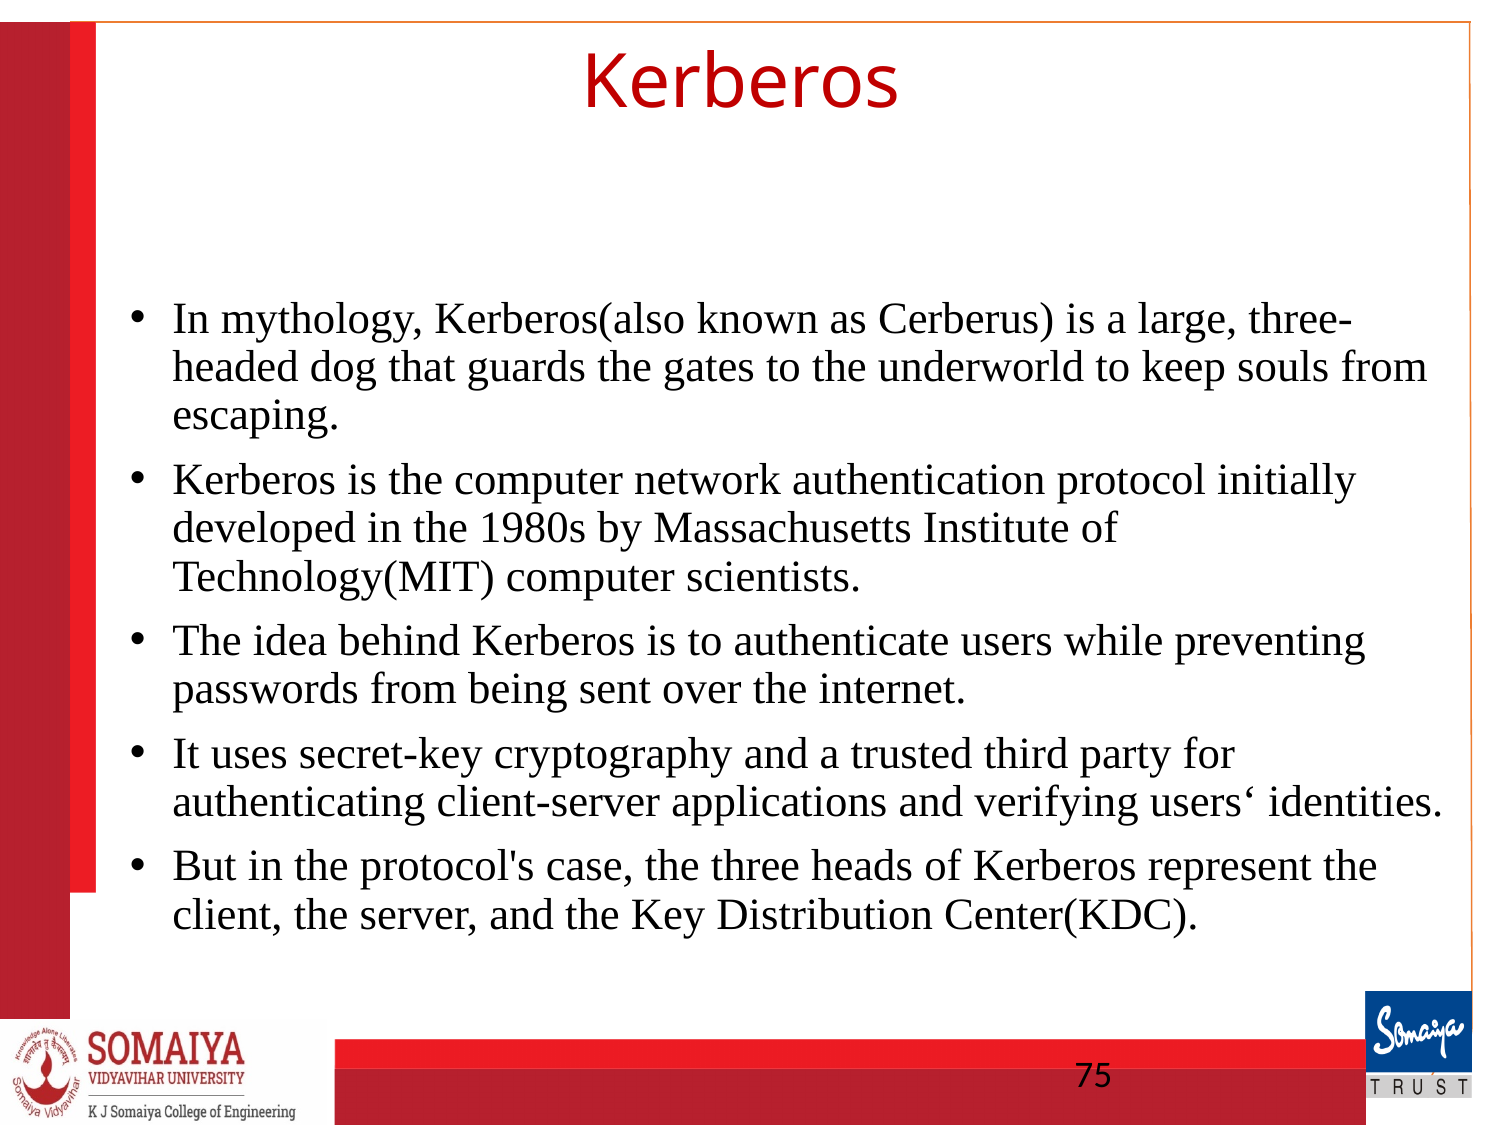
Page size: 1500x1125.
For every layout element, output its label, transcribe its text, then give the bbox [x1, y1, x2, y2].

picture [1365, 991, 1472, 1098]
title Kerberos [134, 35, 1349, 179]
slide_number ‹#› [1059, 1042, 1397, 1103]
picture [0, 22, 327, 1125]
list In mythology, Kerberos(also known as Cerberus) is a large, three-headed dog that guards the gates to the underworld to keep souls from escaping. Kerberos is the computer network authentication protocol initially developed in the 1980s by Massachusetts Institute of Technology(MIT) computer scientists. The idea behind Kerberos is to authenticate users while preventing passwords from being sent over the internet. It uses secret-key cryptography and a trusted third party for authenticating client-server applications and verifying users‘ identities. But in the protocol's case, the three heads of Kerberos represent the client, the server, and the Key Distribution Center(KDC). [114, 217, 1465, 960]
picture [335, 1040, 1365, 1125]
